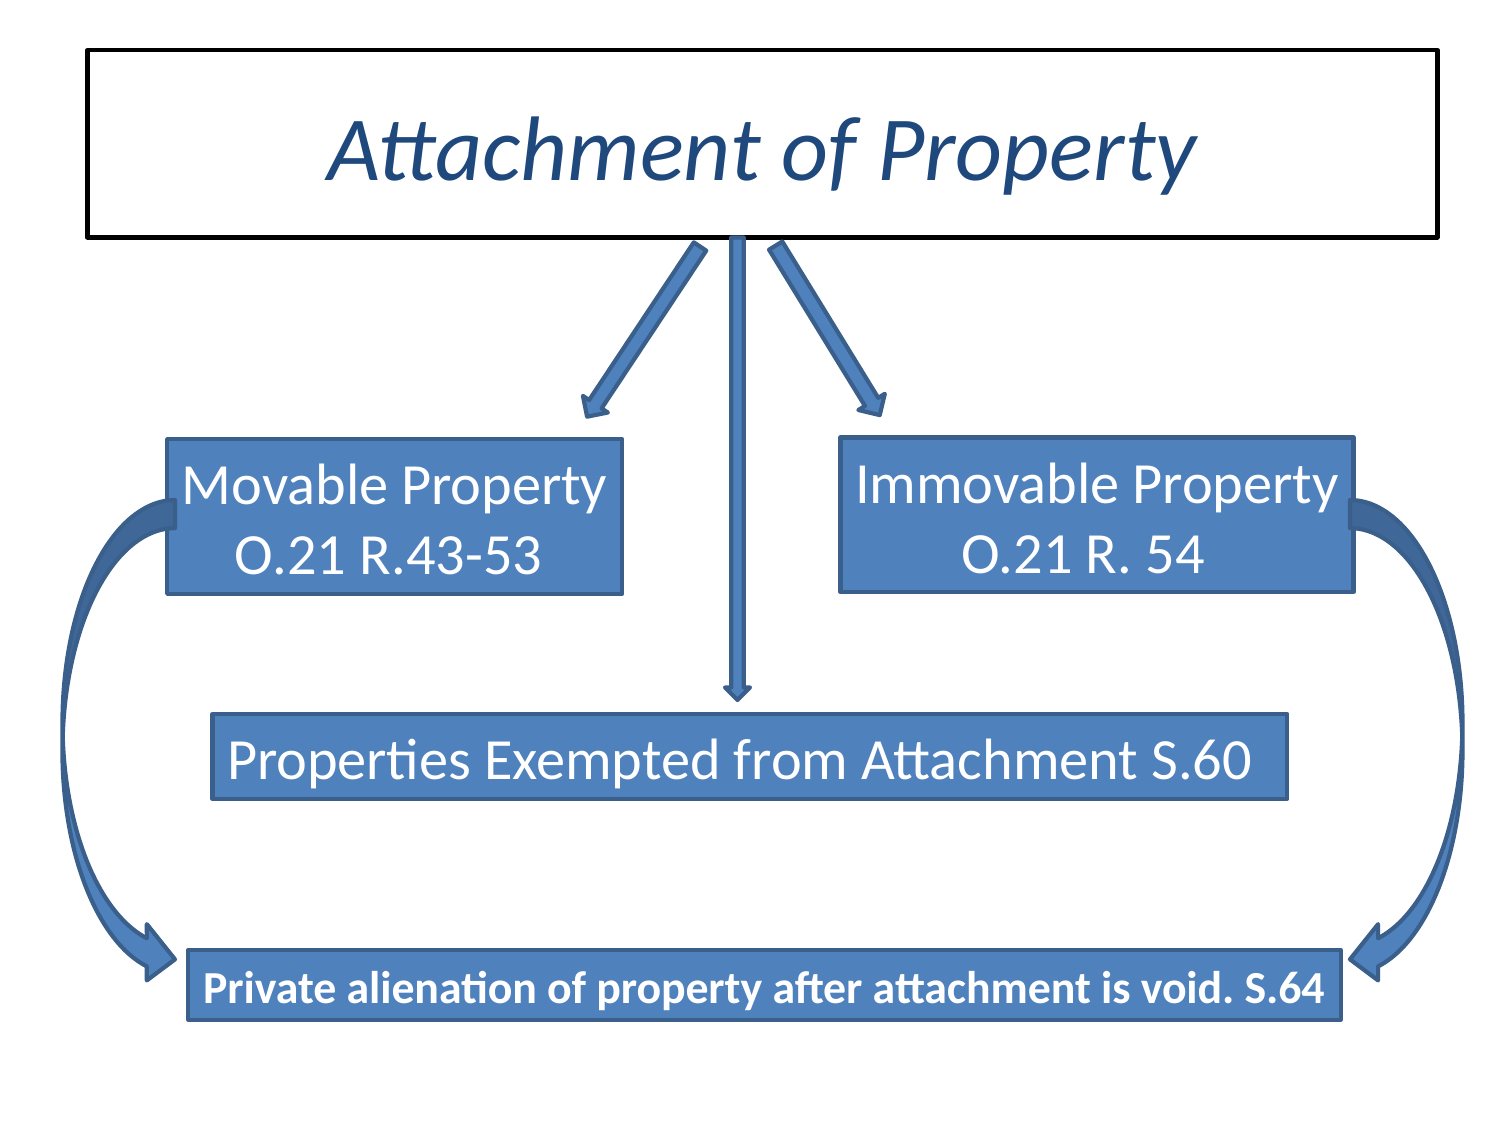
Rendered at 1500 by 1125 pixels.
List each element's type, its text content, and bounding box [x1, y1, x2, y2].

text_box [580, 240, 709, 419]
text_box [60, 497, 178, 983]
text_box Private alienation of property after attachment is void. S.64 [186, 948, 1343, 1022]
text_box [723, 235, 752, 703]
text_box Immovable Property O.21 R. 54 [838, 435, 1356, 594]
text_box Properties Exempted from Attachment S.60 [210, 712, 1289, 801]
text_box [1347, 497, 1465, 983]
text_box [767, 239, 887, 418]
text_box Movable Property O.21 R.43-53 [165, 437, 624, 596]
title Attachment of Property [85, 48, 1440, 240]
